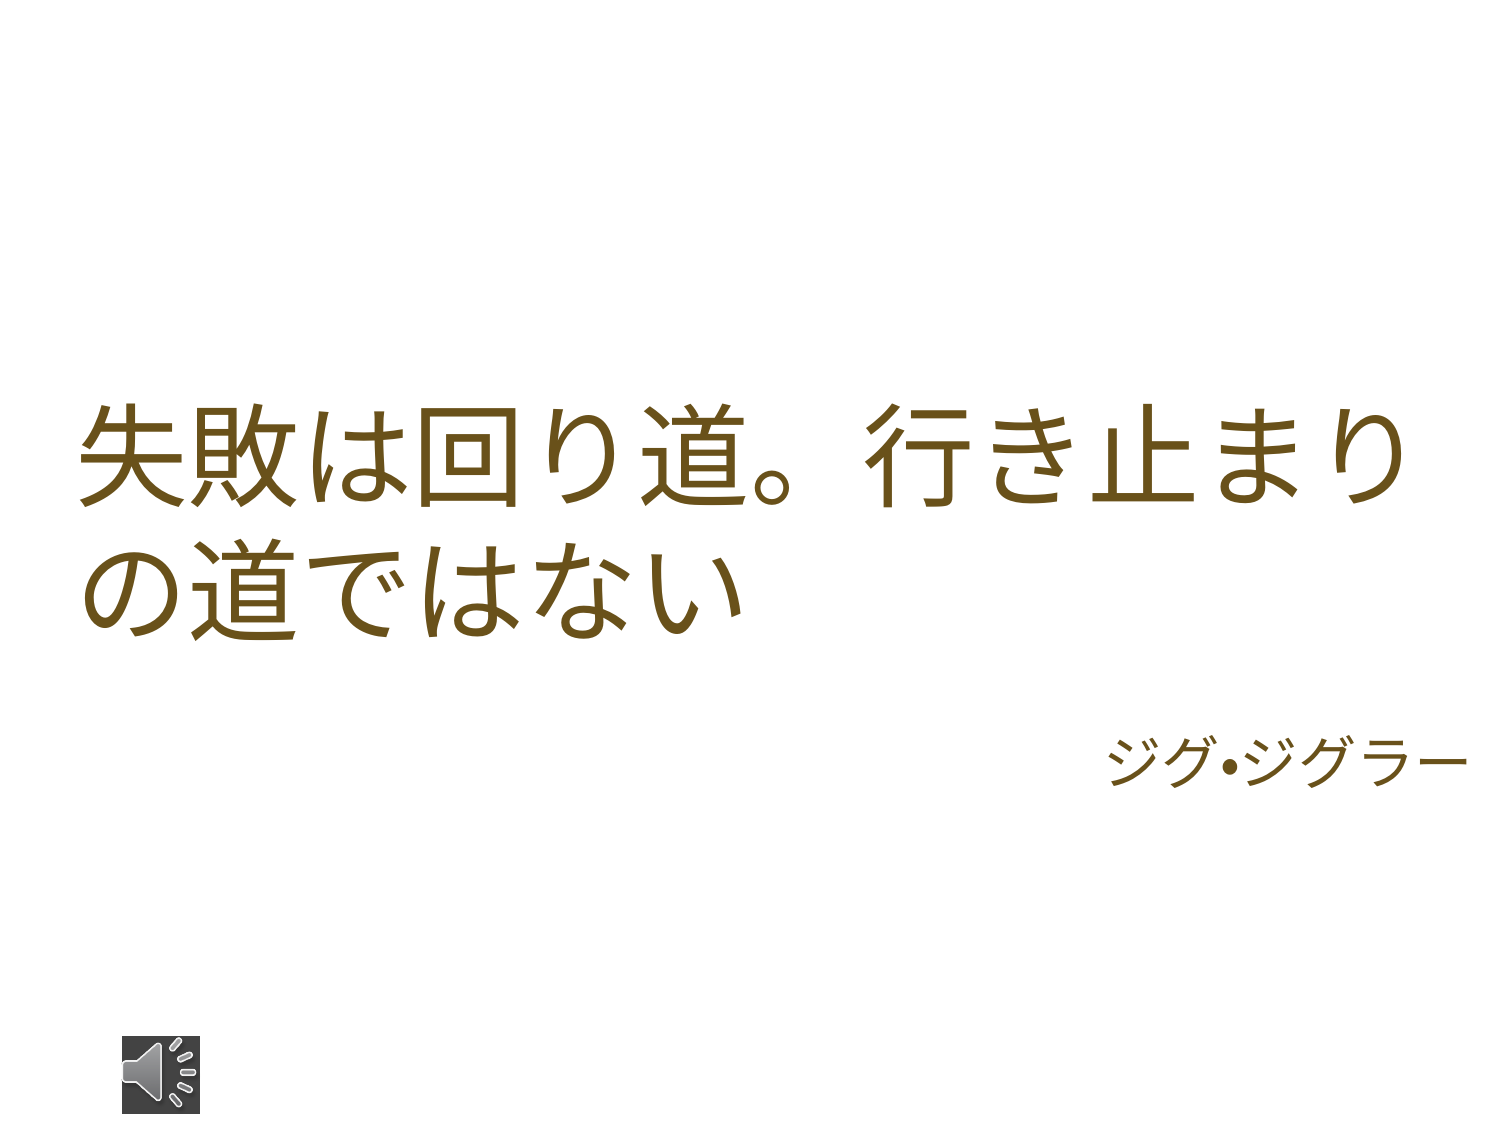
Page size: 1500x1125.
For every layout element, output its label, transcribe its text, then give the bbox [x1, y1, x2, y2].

picture [121, 1034, 201, 1115]
text_box 失敗は回り道。行き止まりの道ではない ジグ・ジグラー [60, 378, 1488, 939]
